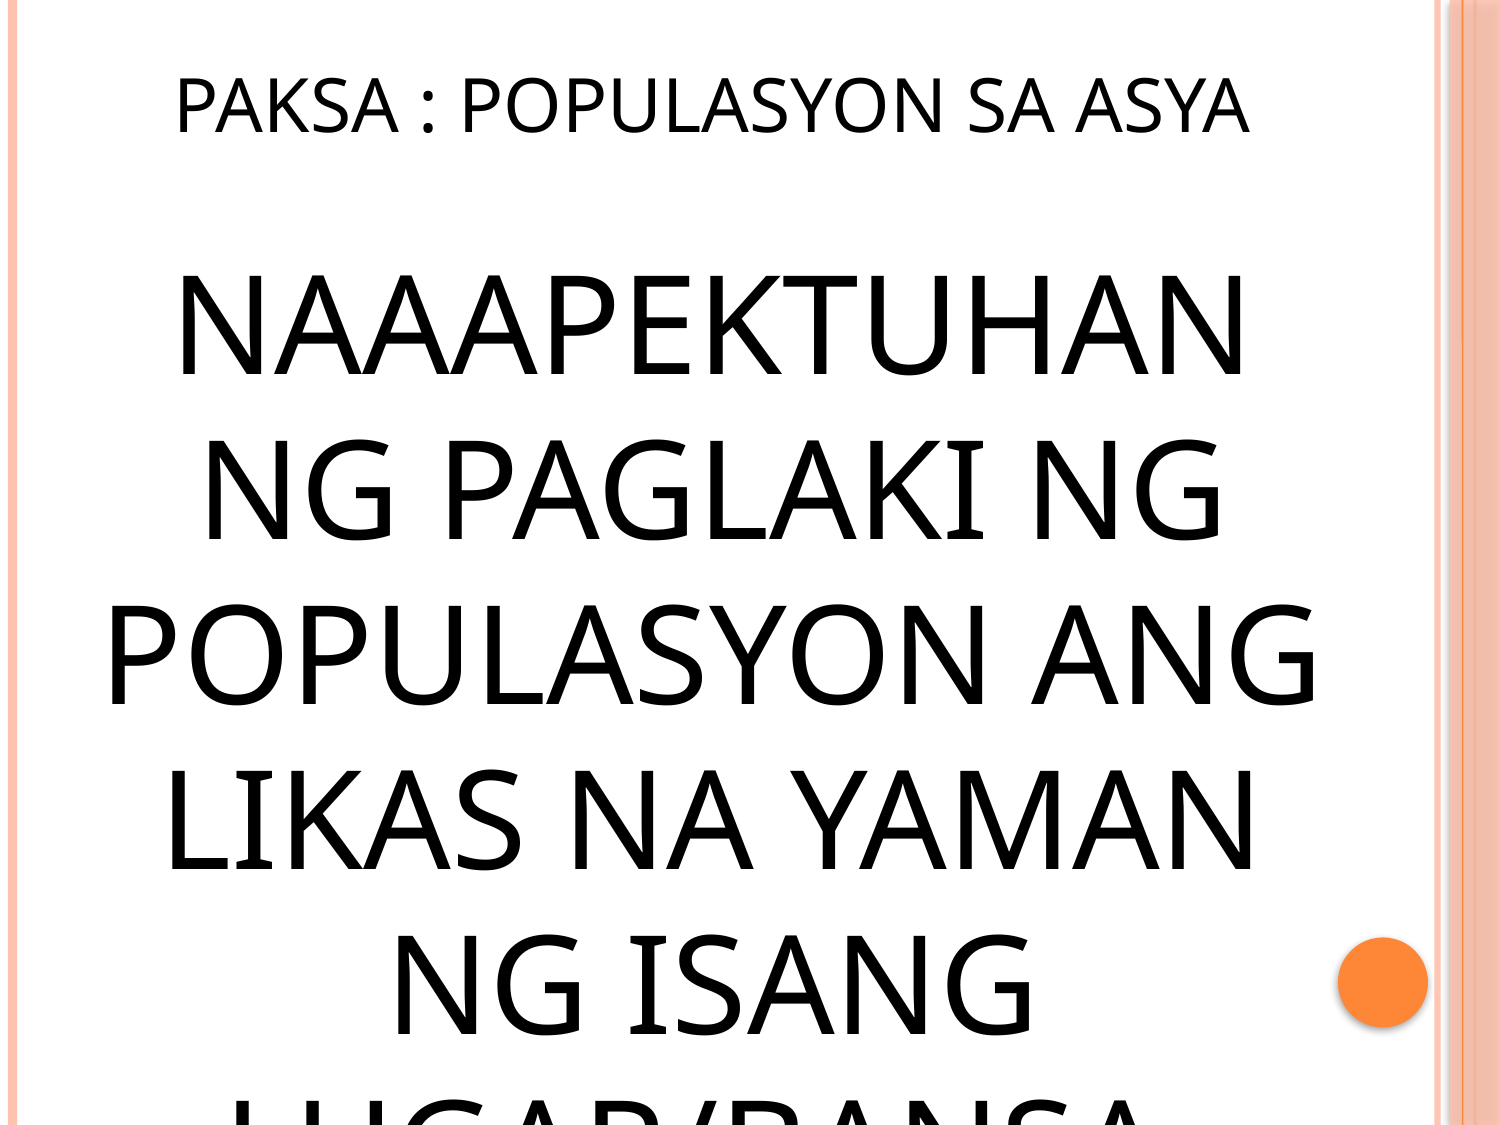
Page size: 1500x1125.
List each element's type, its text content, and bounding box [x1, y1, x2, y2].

text_box PAKSA : POPULASYON SA ASYA NAAAPEKTUHAN NG PAGLAKI NG POPULASYON ANG LIKAS NA YAMAN NG ISANG LUGAR/BANSA. [62, 49, 1363, 1125]
